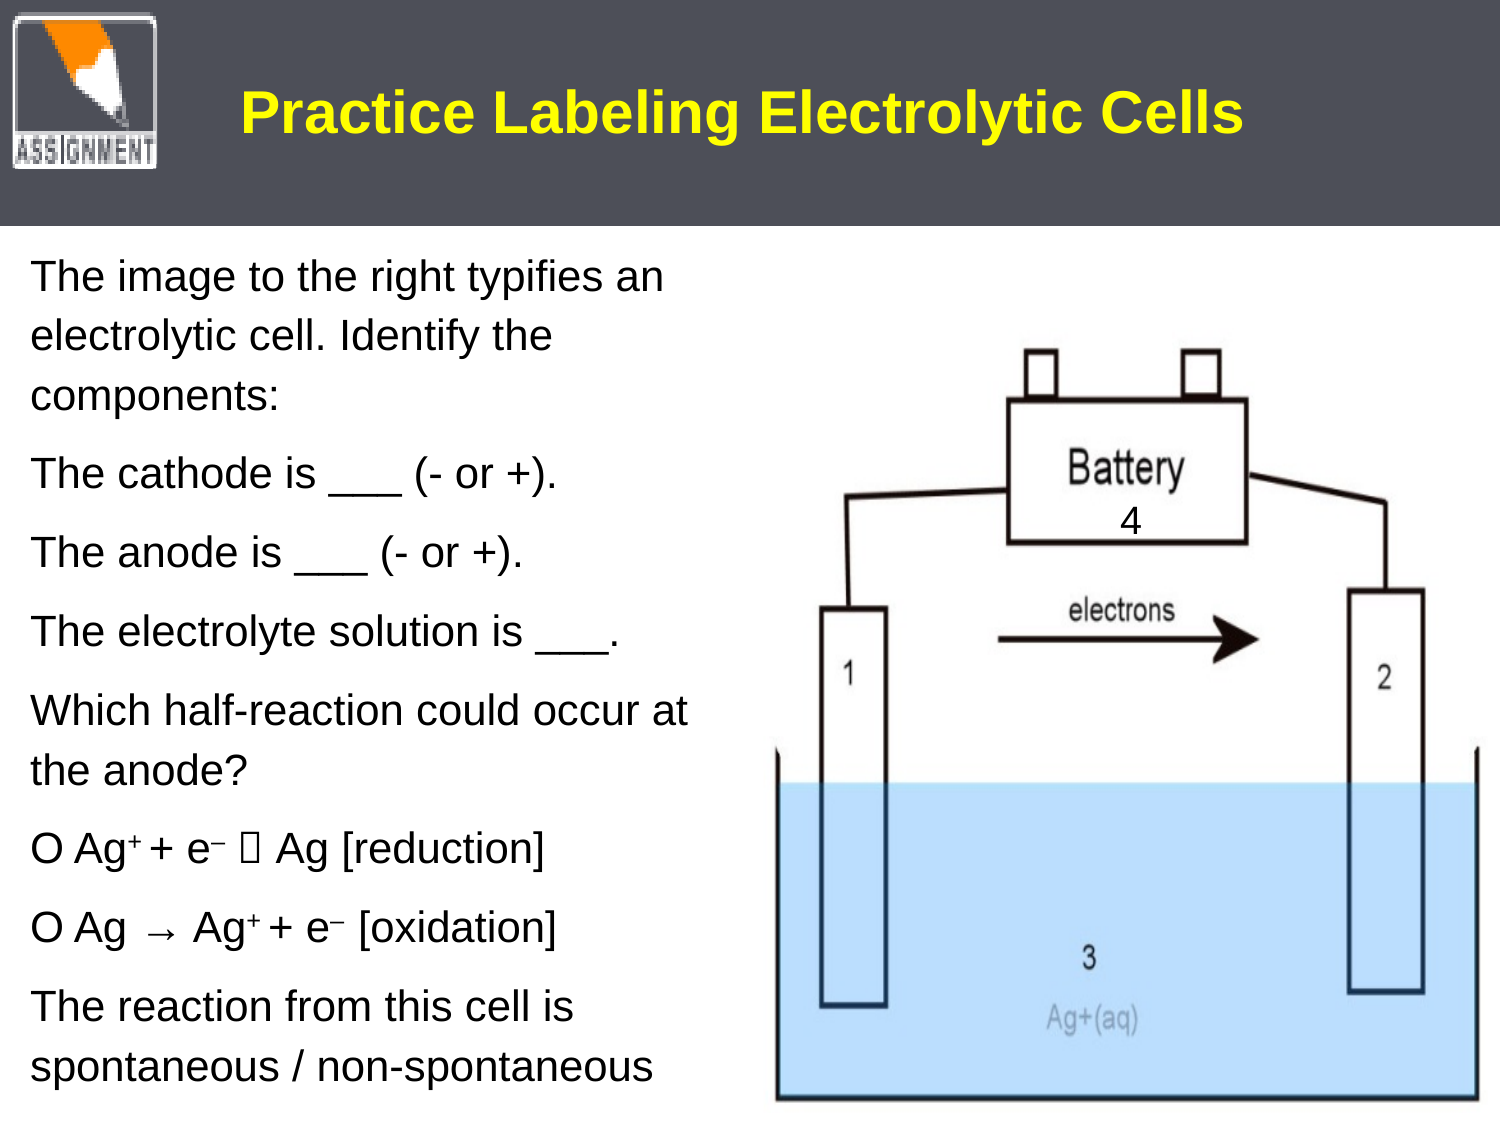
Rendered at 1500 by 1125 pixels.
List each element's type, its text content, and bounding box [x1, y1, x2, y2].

list The image to the right typifies an electrolytic cell. Identify the components: The cathode is ___ (- or +). The anode is ___ (- or +). The electrolyte solution is ___. Which half-reaction could occur at the anode? O Ag+ + e–  Ag [reduction] O Ag → Ag+ + e– [oxidation] The reaction from this cell is spontaneous / non-spontaneous [0, 225, 750, 1125]
picture [12, 12, 158, 169]
title Practice Labeling Electrolytic Cells [0, 0, 1500, 226]
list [763, 328, 1488, 1113]
